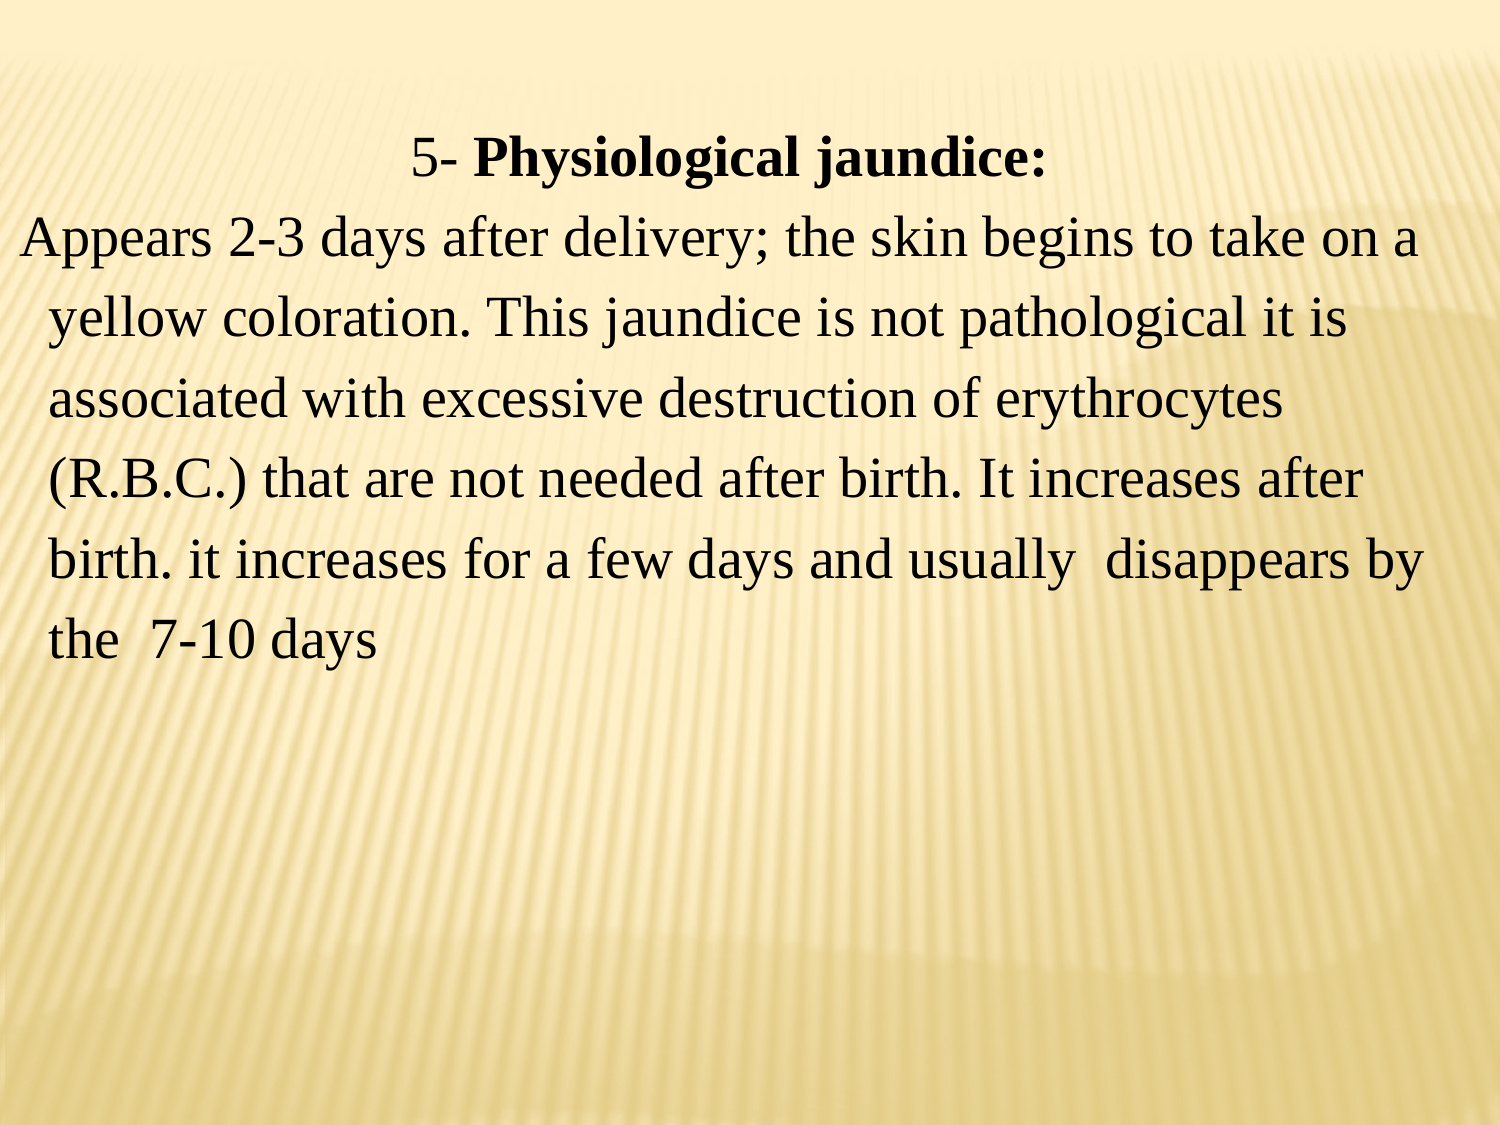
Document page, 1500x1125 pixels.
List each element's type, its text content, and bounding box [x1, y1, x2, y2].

text_box 5- Physiological jaundice: Appears 2-3 days after delivery; the skin begins to take on a yellow coloration. This jaundice is not pathological it is associated with excessive destruction of erythrocytes (R.B.C.) that are not needed after birth. It increases after birth. it increases for a few days and usually disappears by the 7-10 days [4, 99, 1455, 678]
